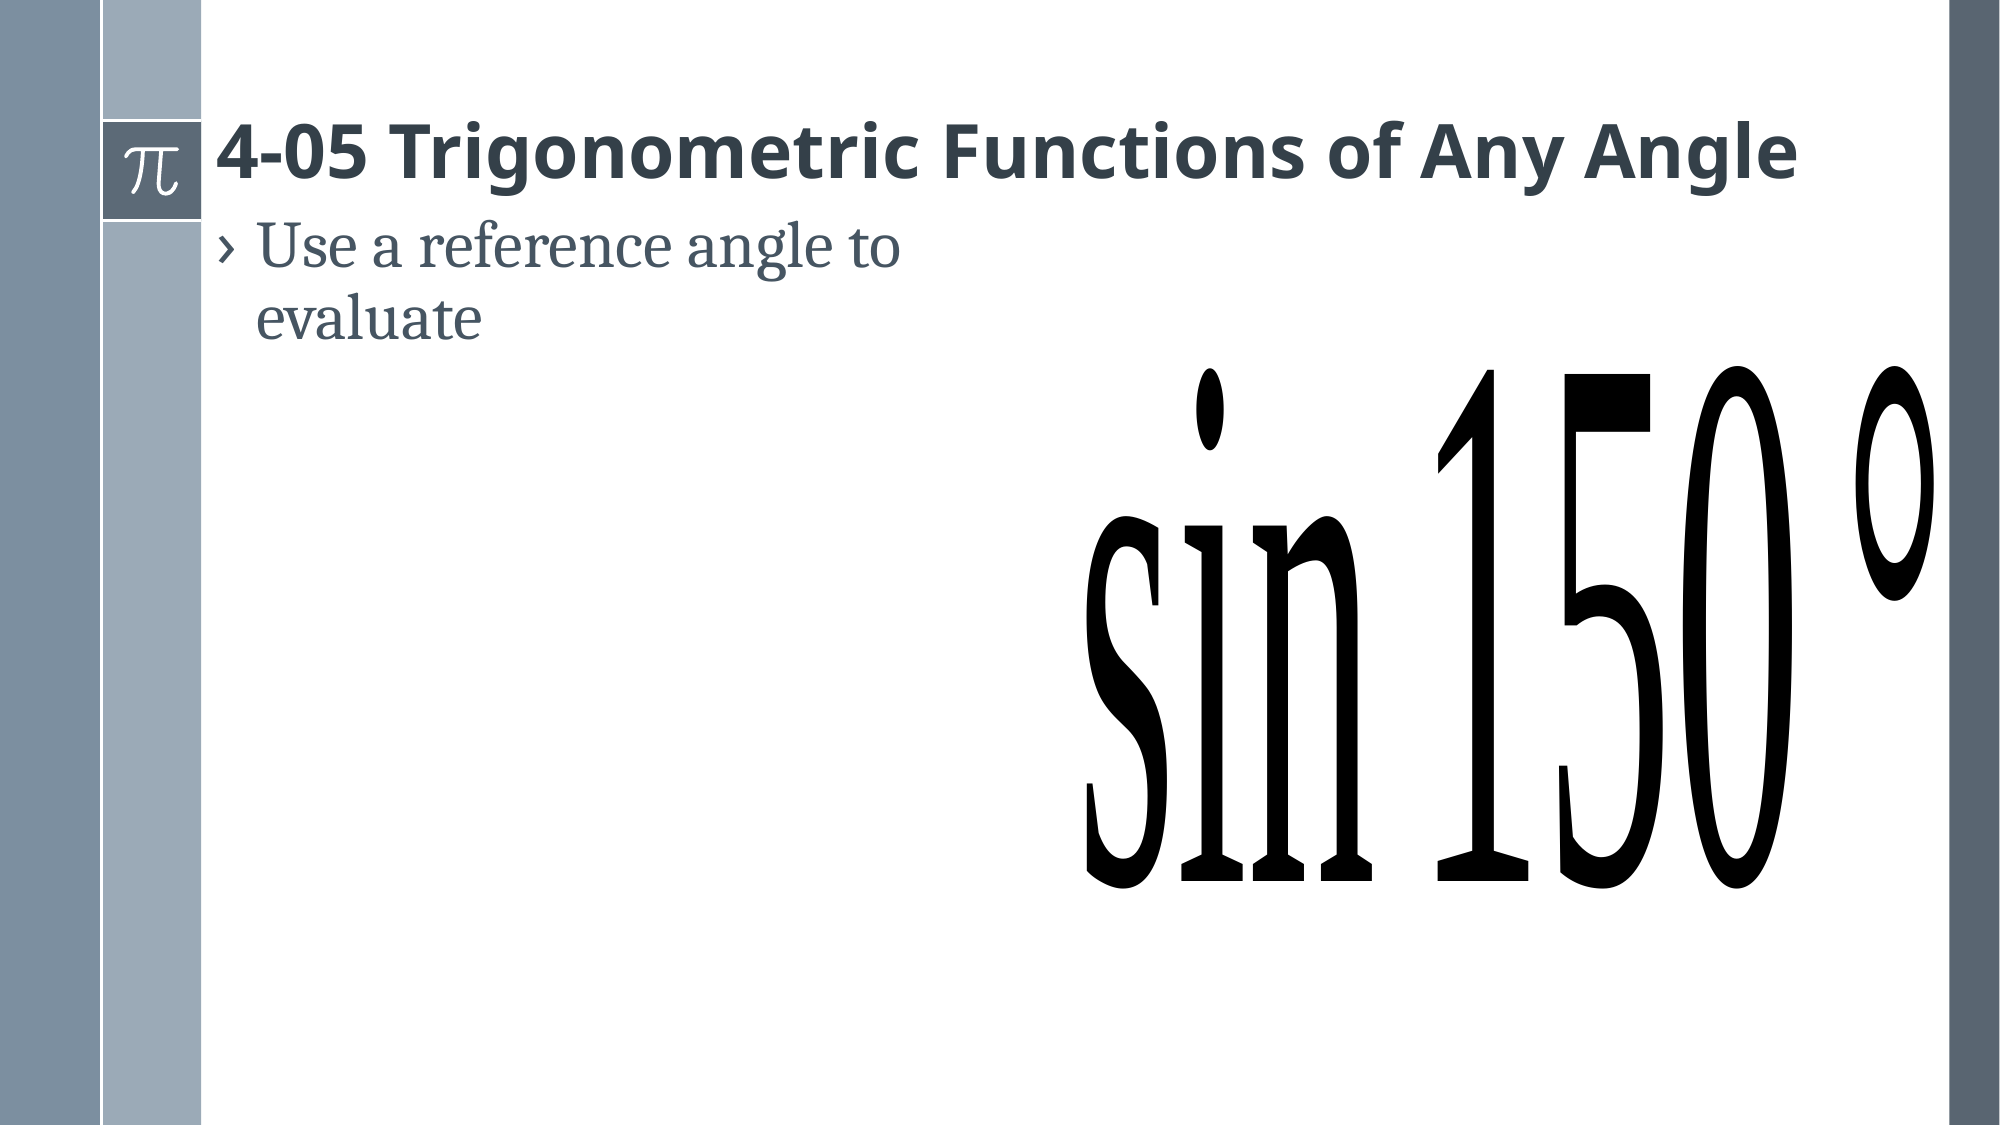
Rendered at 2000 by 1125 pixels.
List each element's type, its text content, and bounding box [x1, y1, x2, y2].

title 4-05 Trigonometric Functions of Any Angle [201, 0, 1865, 203]
